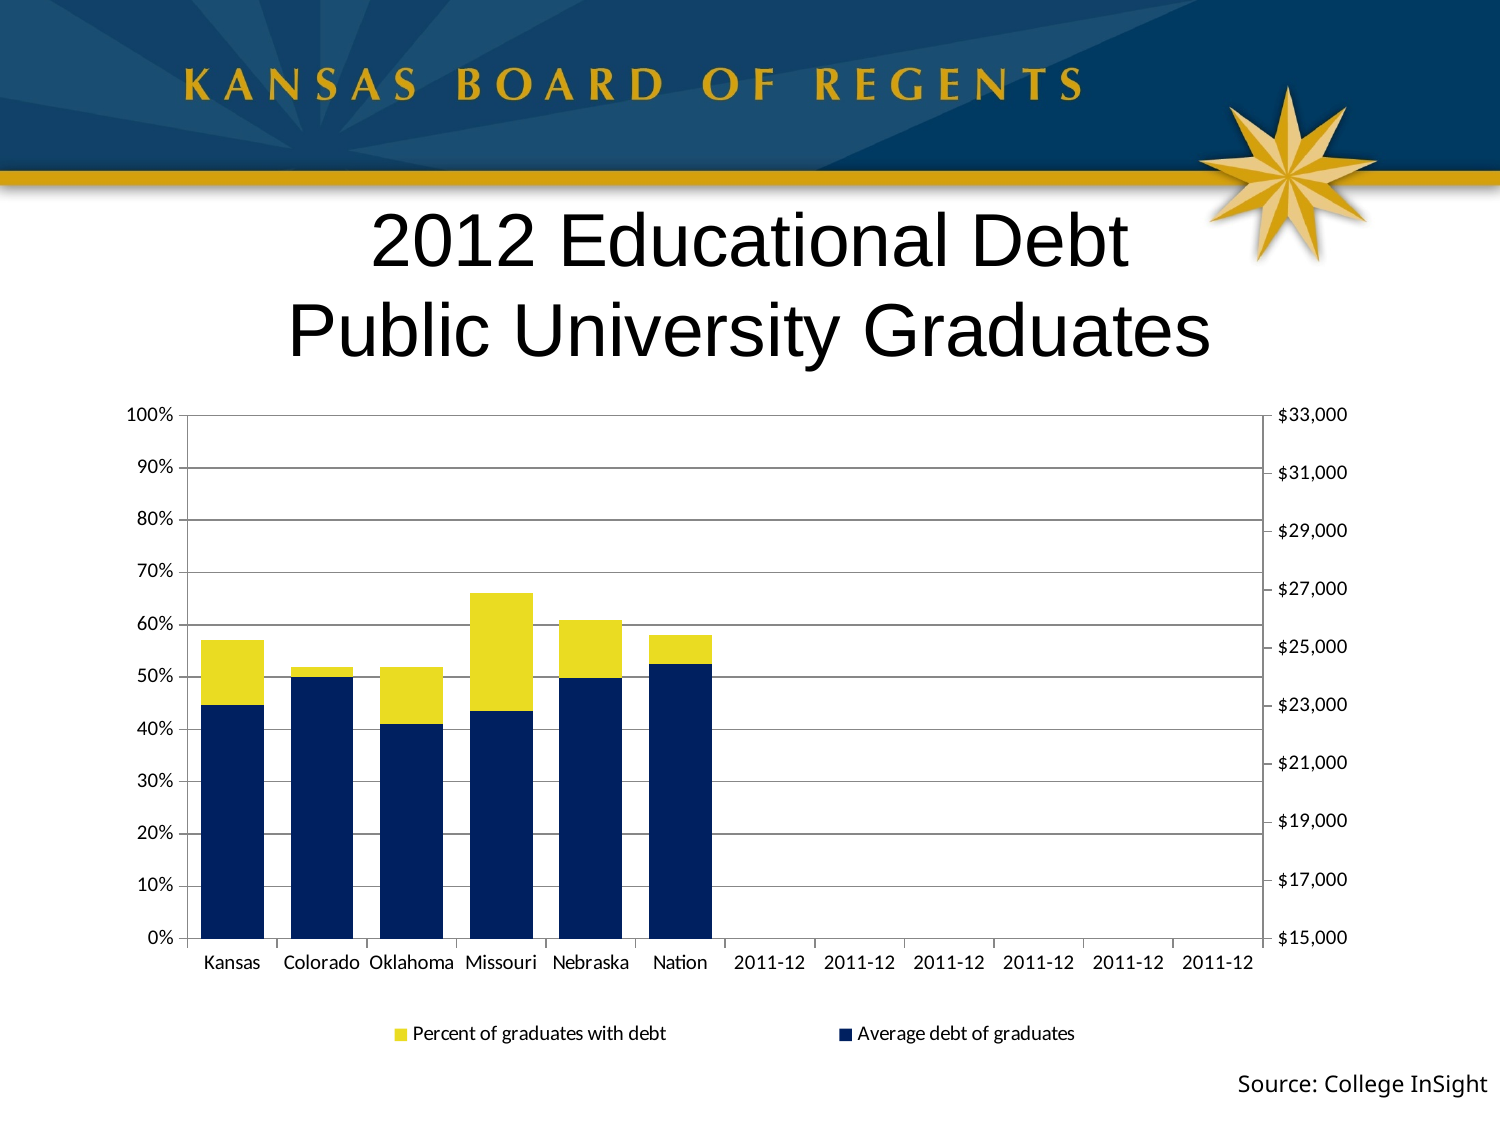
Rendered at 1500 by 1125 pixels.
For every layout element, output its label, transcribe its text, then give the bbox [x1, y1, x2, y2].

text_box Source: College InSight [1223, 1062, 1500, 1105]
title 2012 Educational Debt Public University Graduates [74, 187, 1426, 274]
picture [0, 0, 1500, 1125]
chart [74, 274, 1426, 1088]
